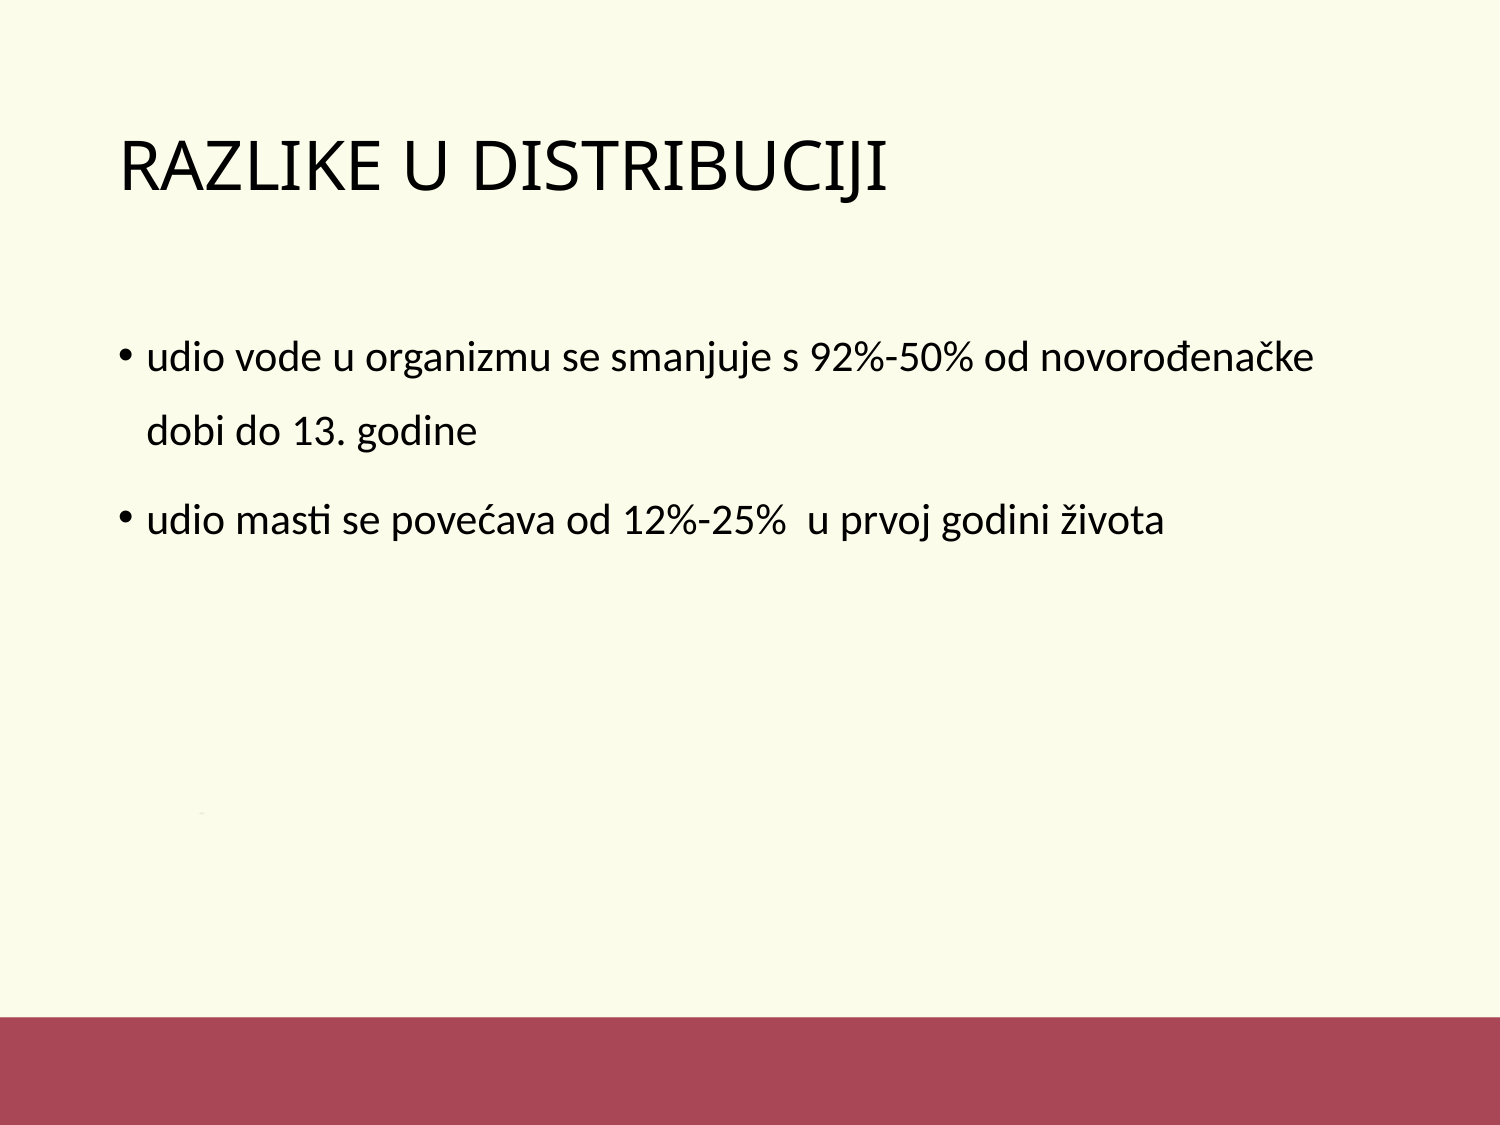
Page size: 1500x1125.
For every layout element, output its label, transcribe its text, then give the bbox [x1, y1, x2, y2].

list udio vode u organizmu se smanjuje s 92%-50% od novorođenačke dobi do 13. godine udio masti se povećava od 12%-25% u prvoj godini života [103, 299, 1397, 1014]
picture [0, 0, 1500, 1125]
title RAZLIKE U DISTRIBUCIJI [103, 59, 1397, 278]
